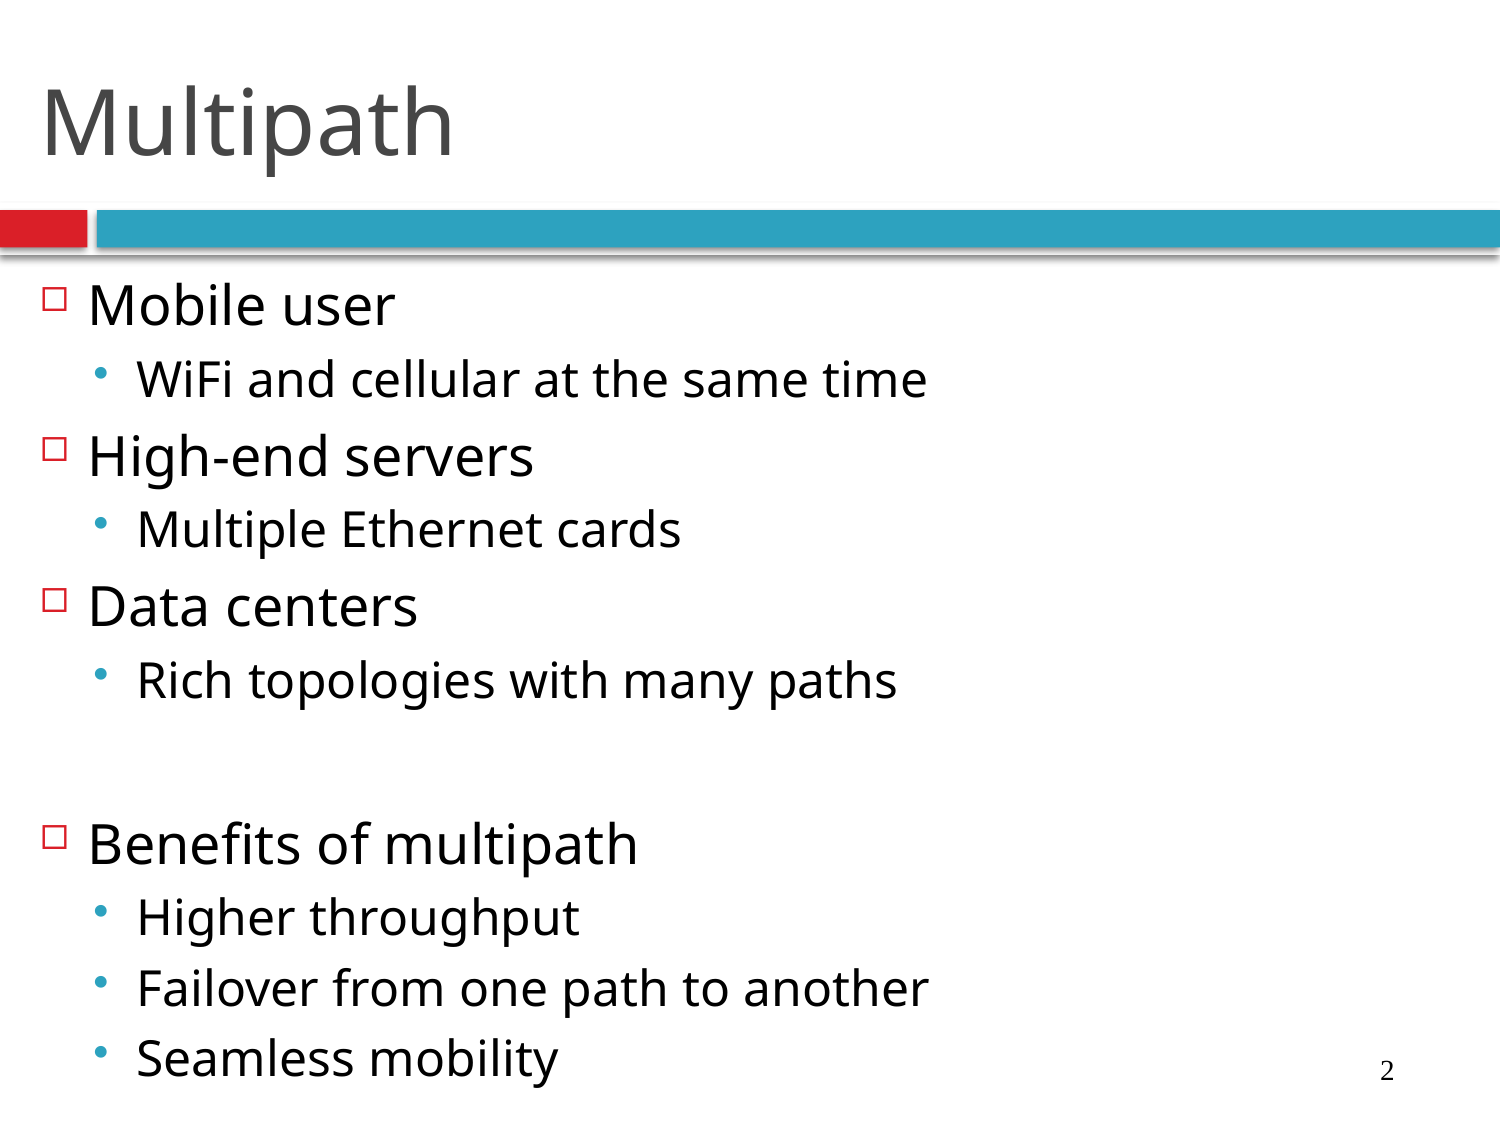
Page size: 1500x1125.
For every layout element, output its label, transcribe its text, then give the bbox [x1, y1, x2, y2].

list Mobile user WiFi and cellular at the same time High-end servers Multiple Ethernet cards Data centers Rich topologies with many paths Benefits of multipath Higher throughput Failover from one path to another Seamless mobility [24, 262, 1475, 1100]
slide_number 2 [1312, 1037, 1463, 1100]
title Multipath [24, 37, 1475, 200]
